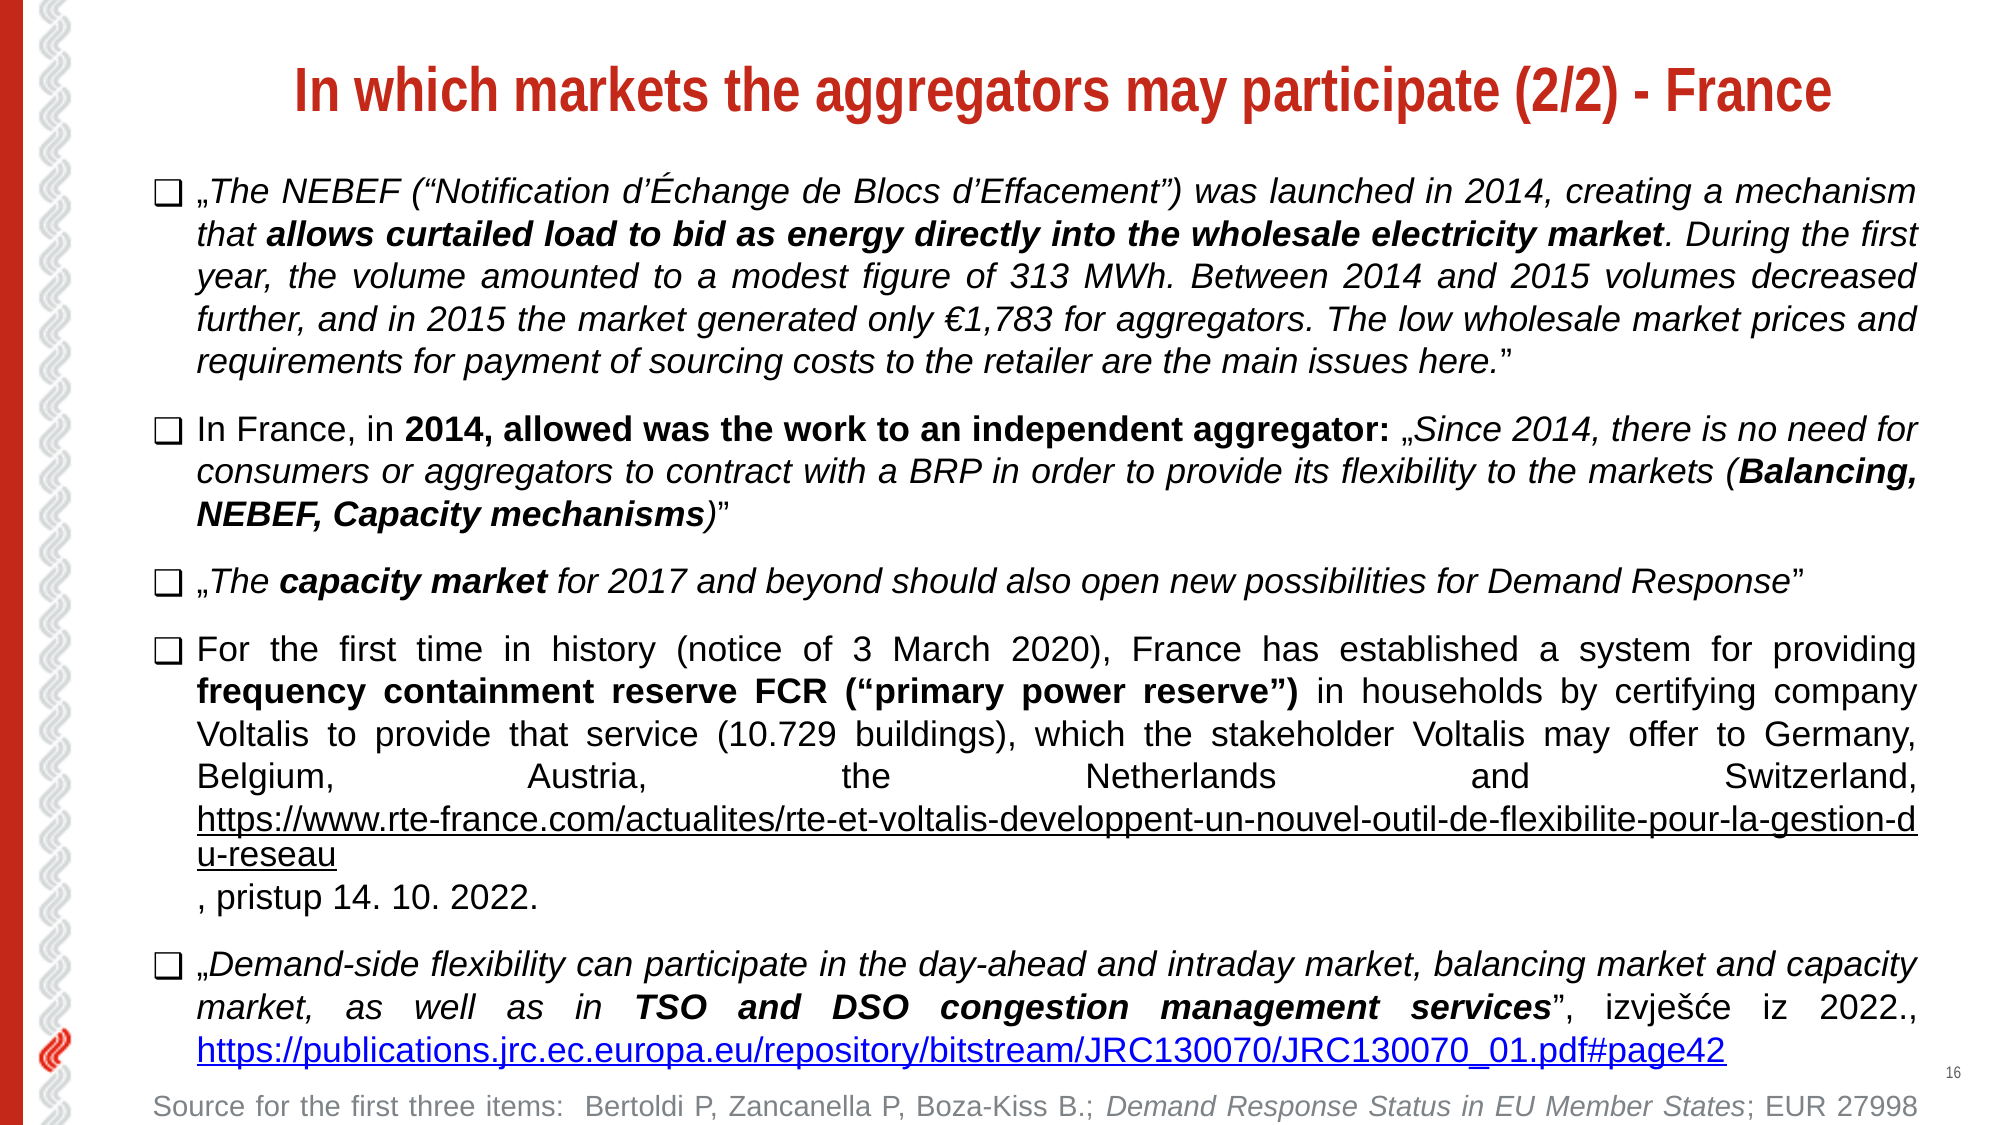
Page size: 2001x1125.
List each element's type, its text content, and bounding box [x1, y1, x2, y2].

picture [23, 0, 86, 1125]
title In which markets the aggregators may participate (2/2) - France [165, 0, 1966, 173]
list „The NEBEF (“Notification d’Échange de Blocs d’Effacement”) was launched in 2014, creating a mechanism that allows curtailed load to bid as energy directly into the wholesale electricity market. During the first year, the volume amounted to a modest figure of 313 MWh. Between 2014 and 2015 volumes decreased further, and in 2015 the market generated only €1,783 for aggregators. The low wholesale market prices and requirements for payment of sourcing costs to the retailer are the main issues here.” In France, in 2014, allowed was the work to an independent aggregator: „Since 2014, there is no need for consumers or aggregators to contract with a BRP in order to provide its flexibility to the markets (Balancing, NEBEF, Capacity mechanisms)” „The capacity market for 2017 and beyond should also open new possibilities for Demand Response” For the first time in history (notice of 3 March 2020), France has established a system for providing frequency containment reserve FCR (“primary power reserve”) in households by certifying company Voltalis to provide that service (10.729 buildings), which the stakeholder Voltalis may offer to Germany, Belgium, Austria, the Netherlands and Switzerland, https://www.rte-france.com/actualites/rte-et-voltalis-developpent-un-nouvel-outil-de-flexibilite-pour-la-gestion-du-reseau, pristup 14. 10. 2022. „Demand-side flexibility can participate in the day-ahead and intraday market, balancing market and capacity market, as well as in TSO and DSO congestion management services”, izvješće iz 2022., https://publications.jrc.ec.europa.eu/repository/bitstream/JRC130070/JRC130070_01.pdf#page42 Source for the first three items: Bertoldi P, Zancanella P, Boza-Kiss B.; Demand Response Status in EU Member States; EUR 27998 EN; doi:10.2790/962868, https://publications.jrc.ec.europa.eu/repository/bitstream/JRC101191/ldna27998enn.pdf [137, 160, 1934, 990]
